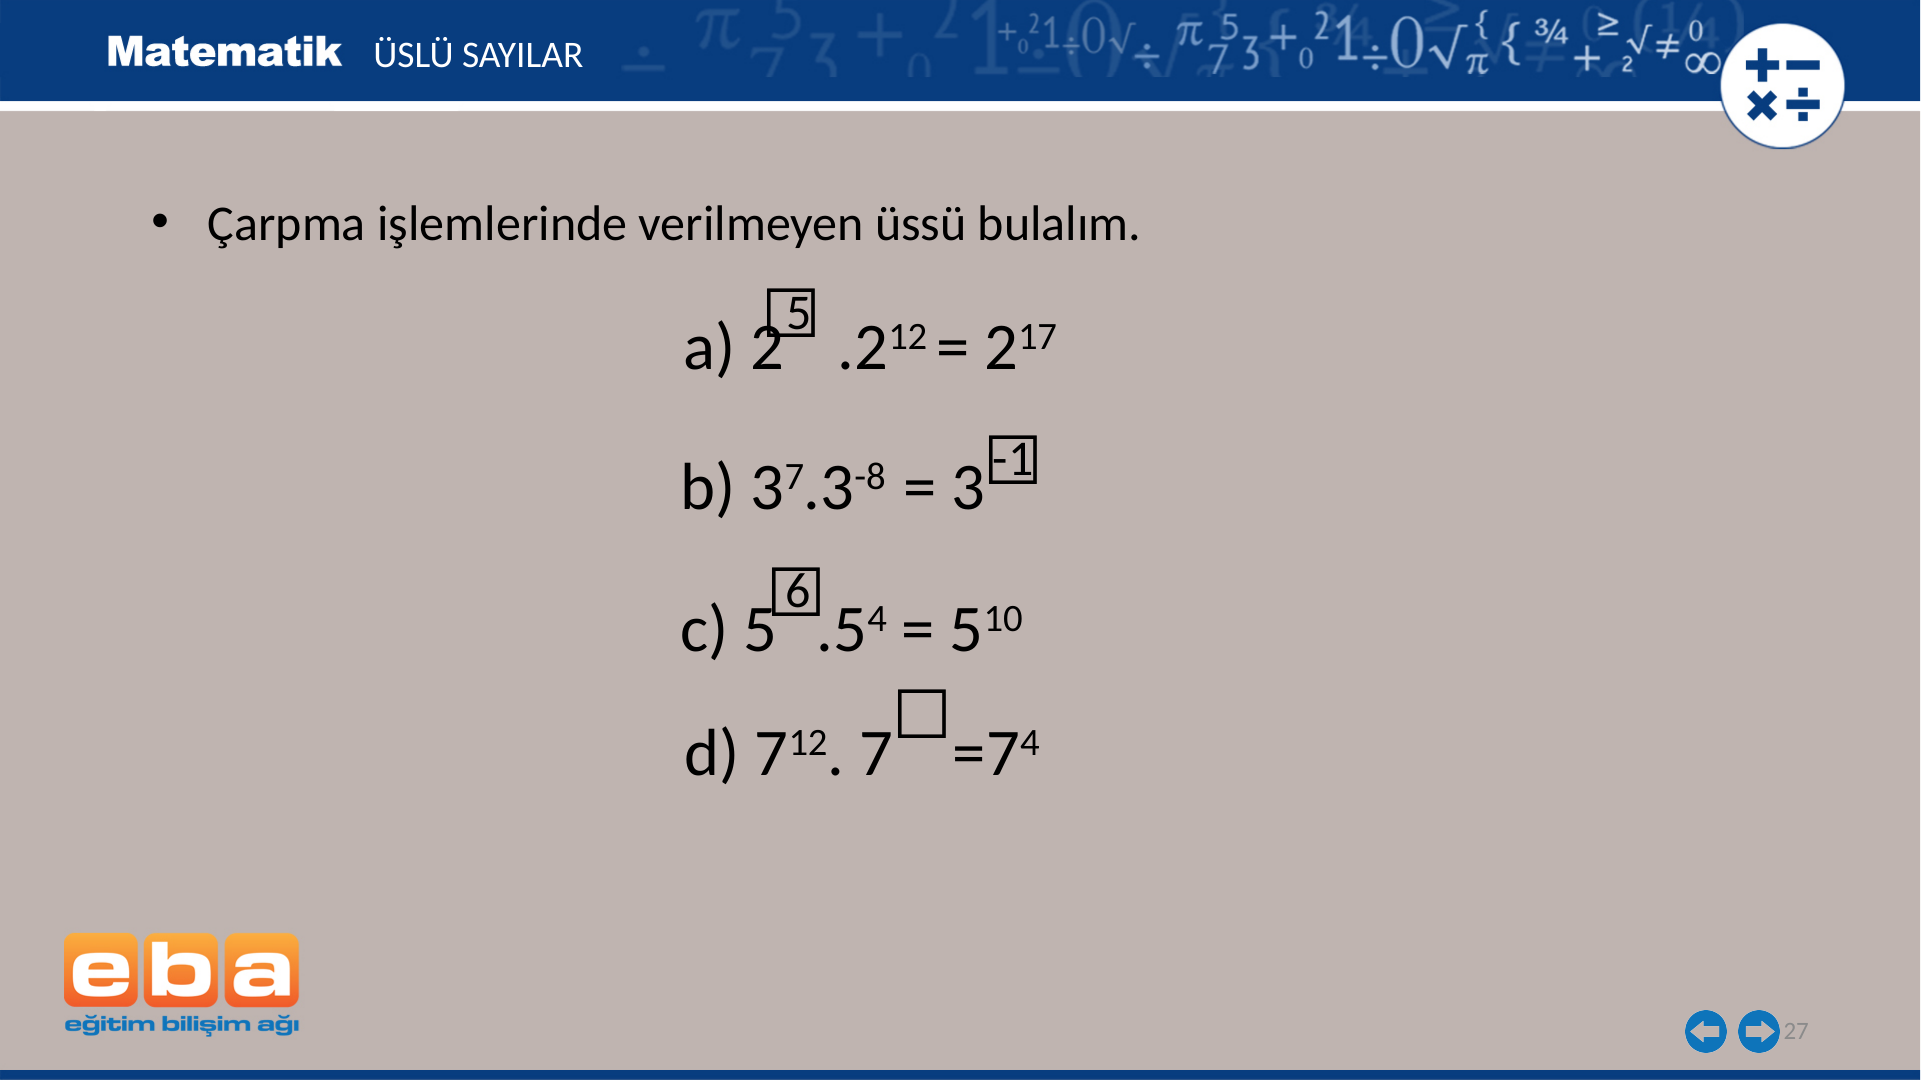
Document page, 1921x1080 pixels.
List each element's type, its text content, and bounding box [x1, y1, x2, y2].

text_box ☐ [968, 410, 1058, 506]
text_box b) 37.3-8 = 3 [665, 435, 1001, 531]
picture [0, 0, 1921, 1080]
text_box a) 2 .212 = 217 [668, 295, 1072, 391]
slide_number 27 [1376, 1000, 1824, 1059]
text_box -1 [978, 418, 1049, 493]
text_box ☐ [878, 672, 968, 760]
text_box Çarpma işlemlerinde verilmeyen üssü bulalım. [136, 182, 1157, 258]
text_box ☐ [746, 263, 853, 358]
text_box ÜSLÜ SAYILAR [358, 22, 1175, 83]
text_box d) 712. 7 =74 [669, 701, 1055, 797]
text_box ☐ [752, 541, 842, 637]
text_box c) 5 .54 = 510 [665, 577, 1038, 672]
